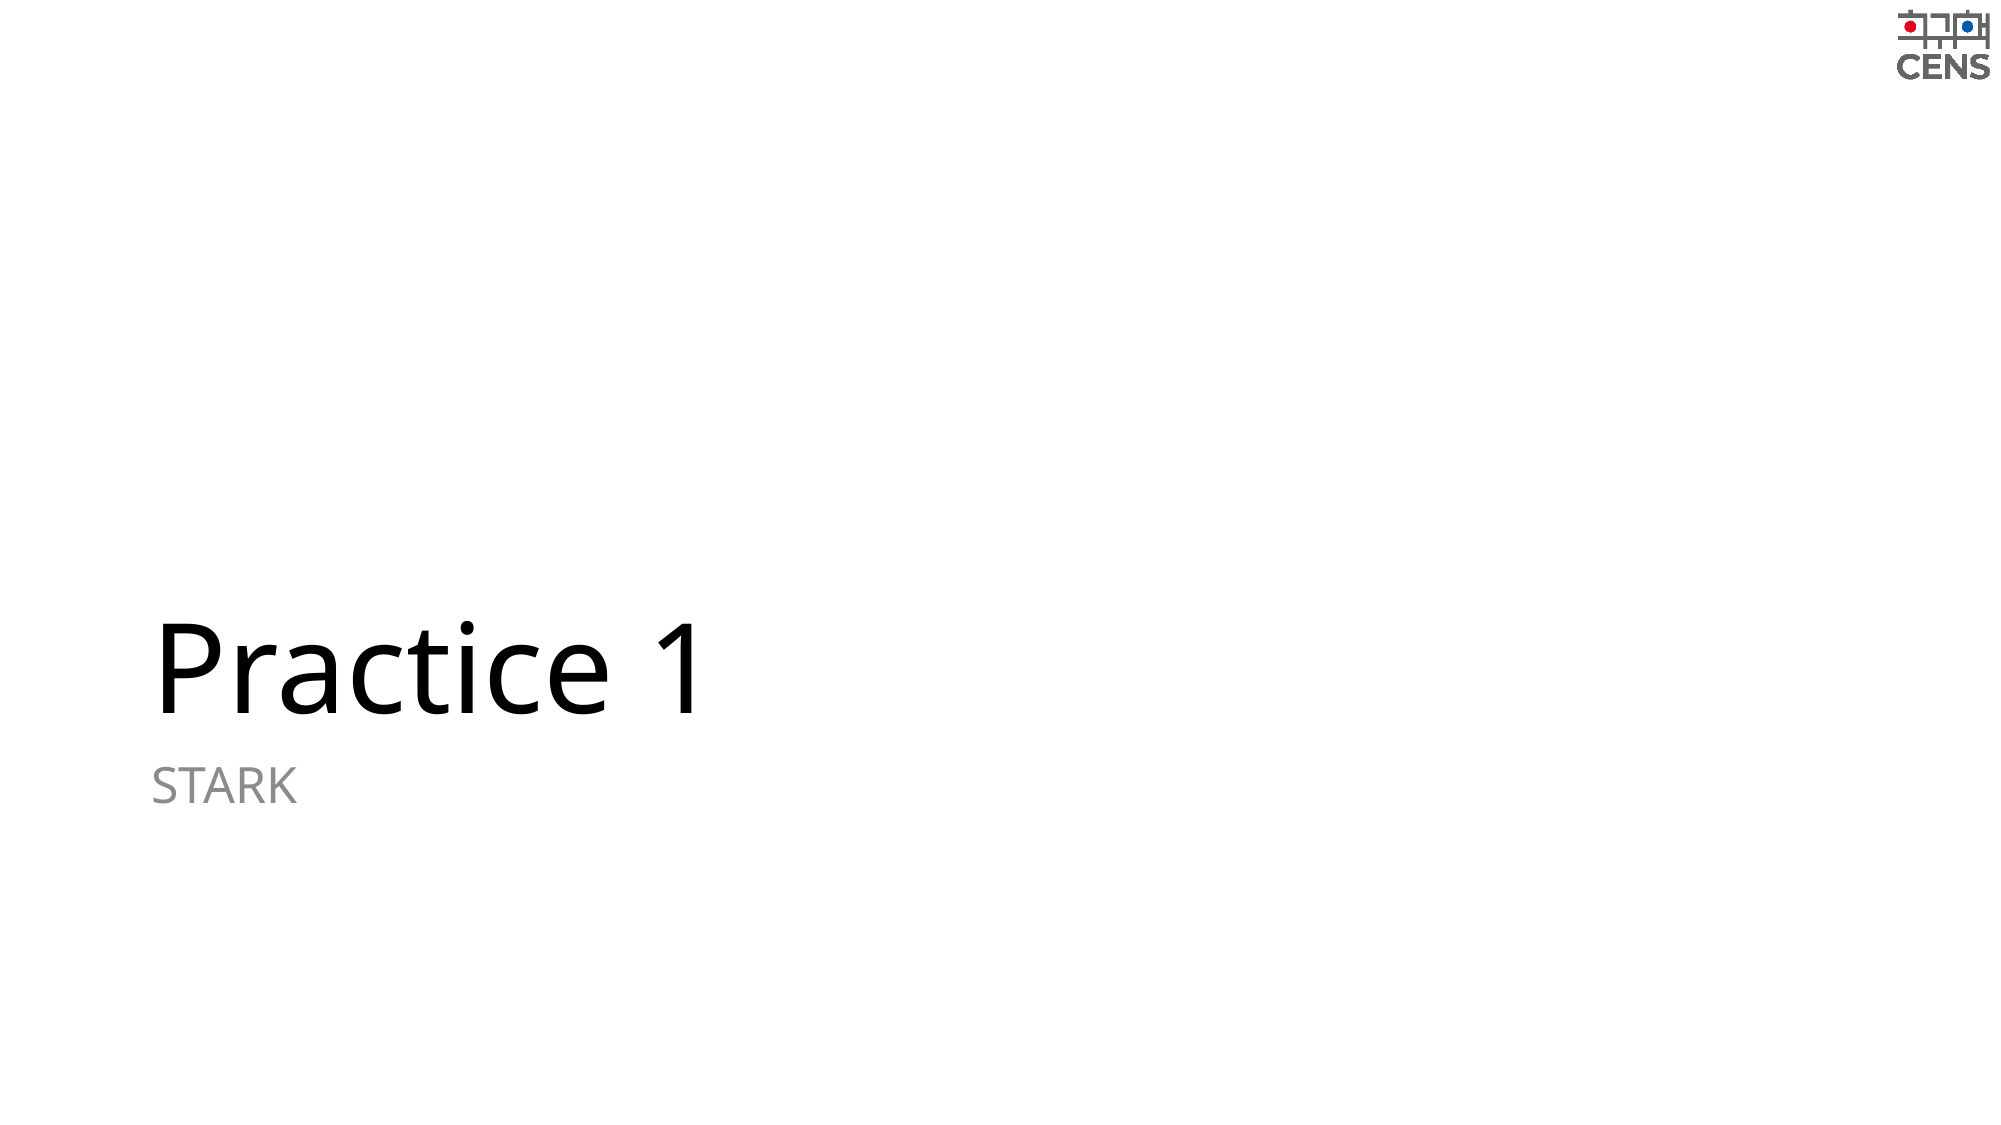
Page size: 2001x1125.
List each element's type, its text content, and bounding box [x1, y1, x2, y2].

title Practice 1 [136, 280, 1862, 749]
picture [1894, 7, 1992, 82]
list STARK [136, 752, 1862, 999]
